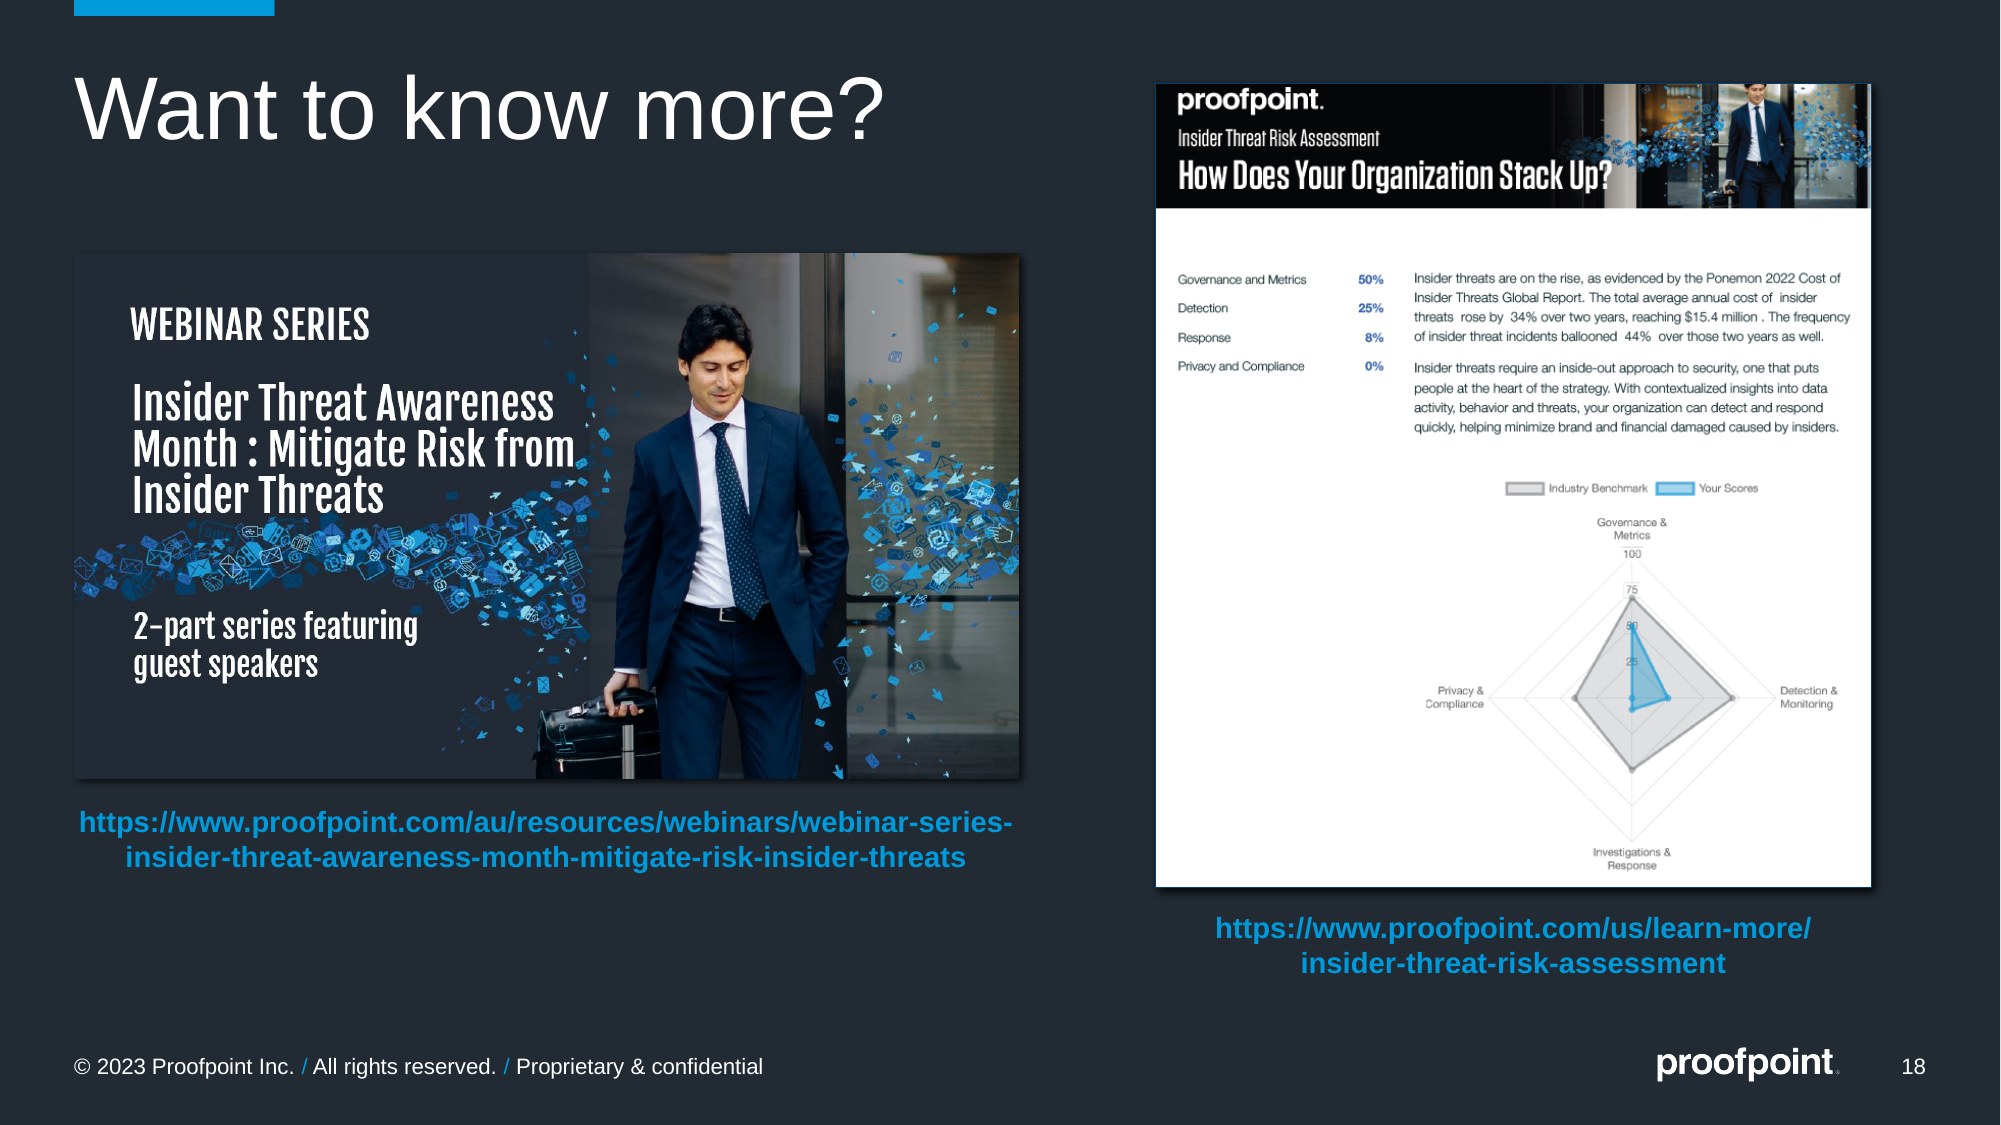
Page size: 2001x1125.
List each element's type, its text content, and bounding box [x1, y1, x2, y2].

text_box https://www.proofpoint.com/au/resources/webinars/webinar-series-insider-threat-awareness-month-mitigate-risk-insider-threats [55, 795, 1038, 881]
title Want to know more? [74, 62, 1928, 239]
text_box https://www.proofpoint.com/us/learn-more/insider-threat-risk-assessment [1155, 902, 1872, 987]
picture [0, 0, 2001, 1125]
